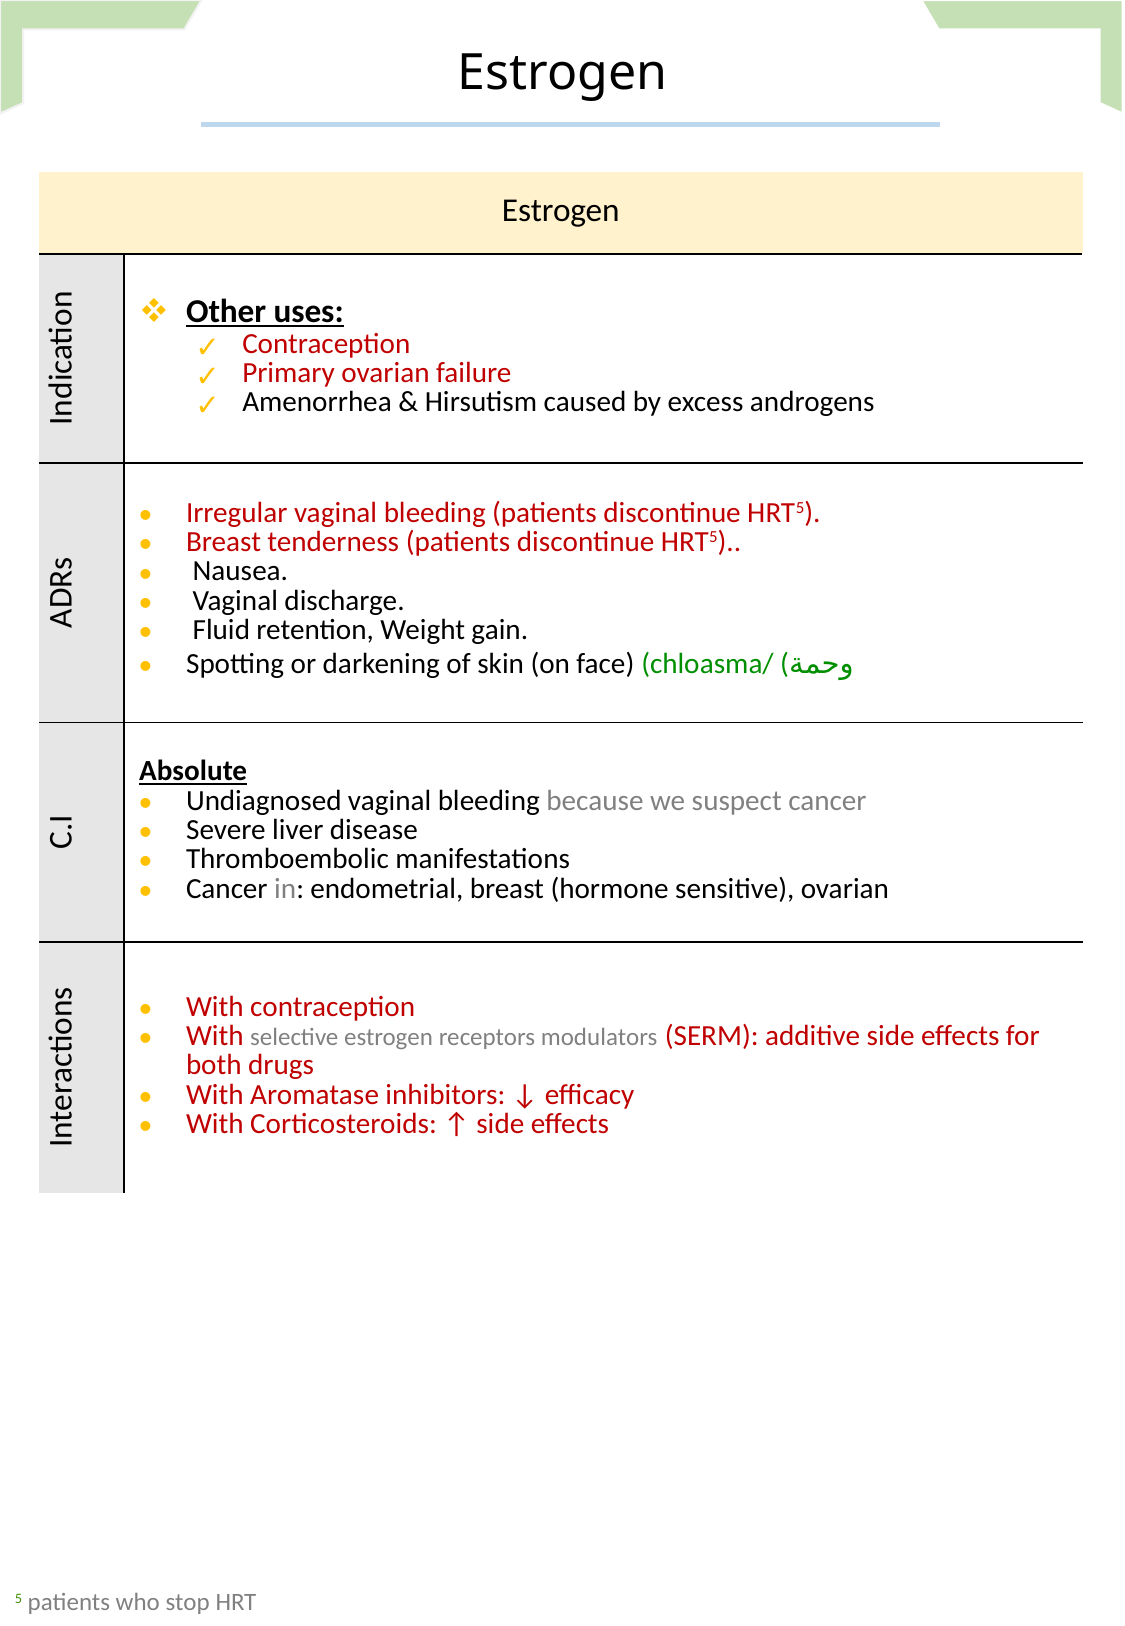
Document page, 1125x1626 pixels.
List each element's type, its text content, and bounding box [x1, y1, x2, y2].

table_header Estrogen [39, 172, 1083, 253]
text_box [0, 0, 203, 115]
table_cell C.I [39, 723, 123, 941]
text_box 5 patients who stop HRT [0, 1578, 1123, 1623]
table_cell Absolute Undiagnosed vaginal bleeding because we suspect cancer Severe liver disease Thromboembolic manifestations Cancer in: endometrial, breast (hormone sensitive), ovarian [125, 723, 1082, 941]
table_cell Other uses: Contraception Primary ovarian failure Amenorrhea & Hirsutism caused by excess androgens [125, 255, 1082, 462]
table_cell Irregular vaginal bleeding (patients discontinue HRT5). Breast tenderness (patients discontinue HRT5).. Nausea. Vaginal discharge. Fluid retention, Weight gain. Spotting or darkening of skin (on face) (chloasma/ (وحمة [125, 464, 1082, 722]
text_box [920, 0, 1124, 116]
table_cell Interactions [39, 943, 123, 1193]
table_cell With contraception With selective estrogen receptors modulators (SERM): additive side effects for both drugs With Aromatase inhibitors: ↓ efficacy With Corticosteroids: ↑ side effects [125, 943, 1082, 1193]
table_cell ADRs [39, 464, 123, 722]
table_cell Indication [39, 255, 123, 462]
text_box Estrogen [131, 32, 994, 108]
